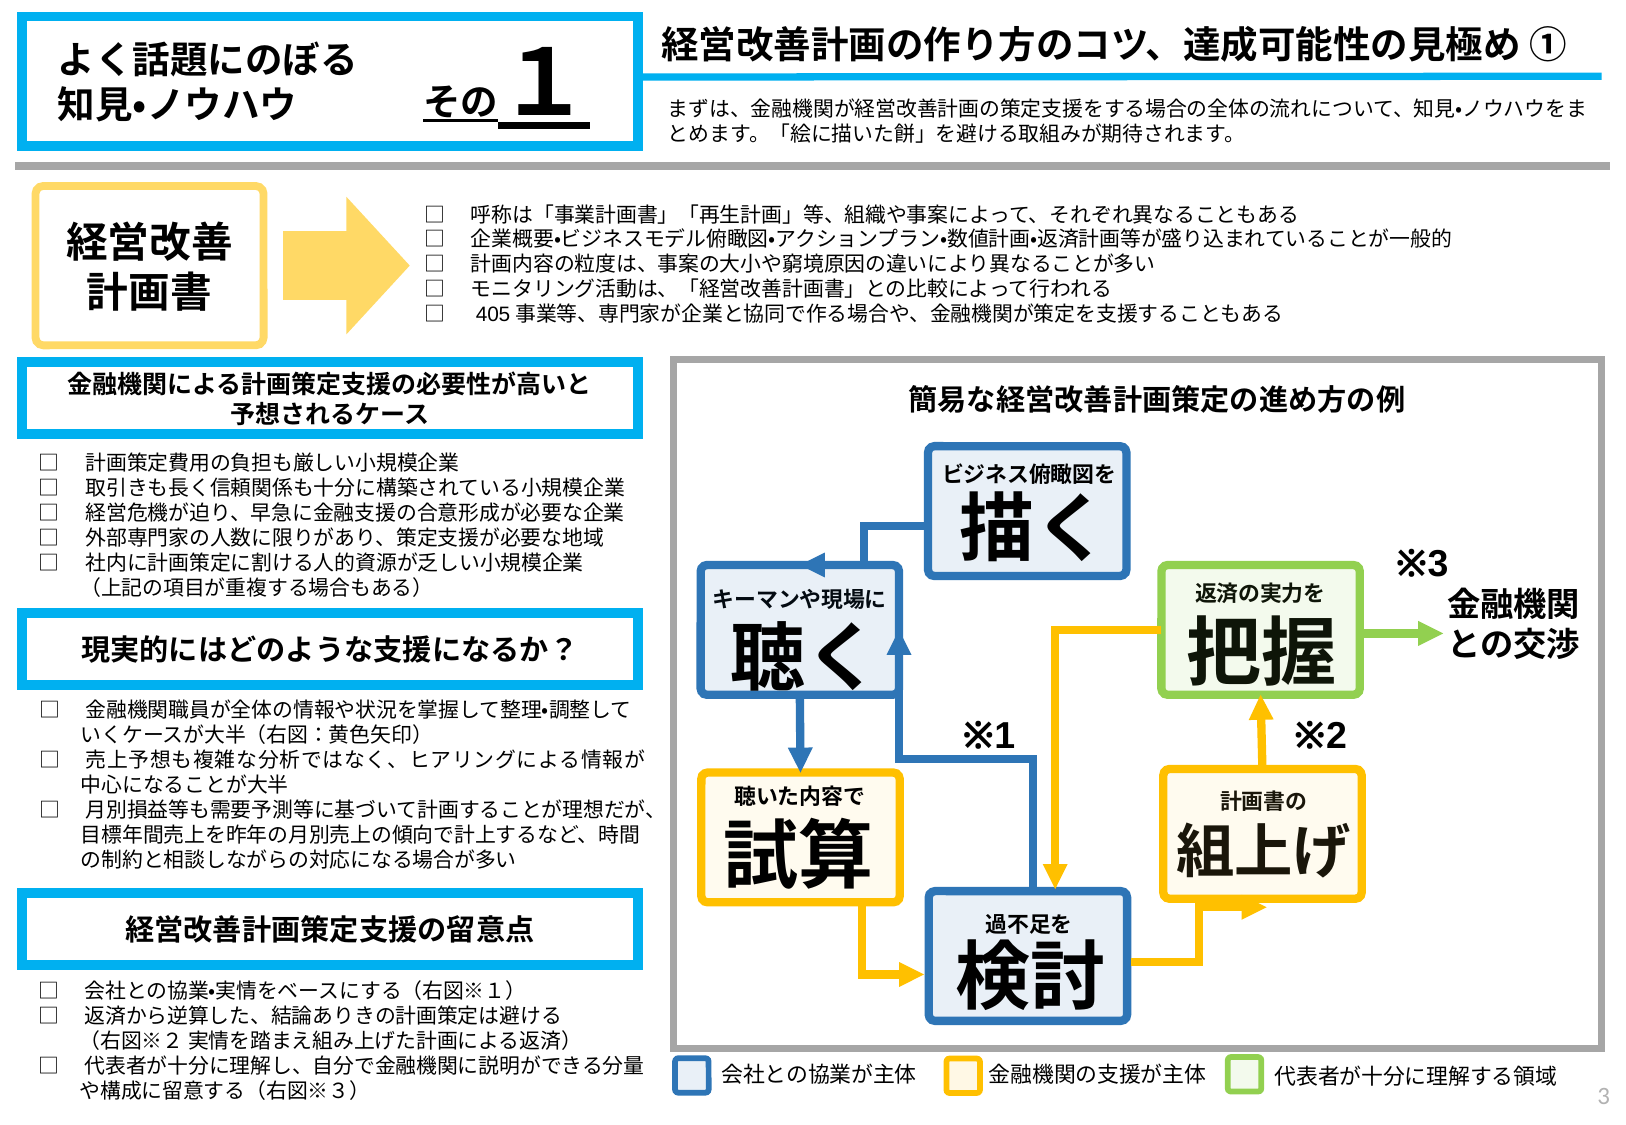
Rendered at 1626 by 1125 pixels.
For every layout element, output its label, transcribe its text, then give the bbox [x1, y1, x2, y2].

text_box [674, 1057, 710, 1094]
text_box 金融機関の支援が主体 [974, 1053, 1234, 1095]
slide_number 62 [1545, 1065, 1625, 1125]
text_box 経営改善計画の作り方のコツ、達成可能性の見極め ① [646, 13, 1602, 73]
text_box [945, 1057, 982, 1095]
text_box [677, 373, 1625, 1028]
text_box [282, 194, 409, 337]
text_box □ 金融機関職員が全体の情報や状況を掌握して整理・調整して いくケースが大半（右図：黄色矢印） □ 売上予想も複雑な分析ではなく、ヒアリングによる情報が 中心になることが大半 □ 月別損益等も需要予測等に基づいて計画することが理想だが、 目標年間売上を昨年の月別売上の傾向で計上するなど、時間 の制約と相談しながらの対応になる場合が多い [24, 689, 661, 880]
text_box □ 会社との協業・実情をベースにする（右図※１） □ 返済から逆算した、結論ありきの計画策定は避ける （右図※２ 実情を踏まえ組み上げた計画による返済） □ 代表者が十分に理解し、自分で金融機関に説明ができる分量 や構成に留意する（右図※３） [23, 970, 659, 1125]
text_box □ 呼称は「事業計画書」「再生計画」等、組織や事案によって、それぞれ異なることもある □ 企業概要・ビジネスモデル俯瞰図・アクションプラン・数値計画・返済計画等が盛り込まれていることが一般的 □ 計画内容の粒度は、事案の大小や窮境原因の違いにより異なることが多い □ モニタリング活動は、「経営改善計画書」との比較によって行われる □ 405事業等、専門家が企業と協同で作る場合や、金融機関が策定を支援することもある [409, 193, 1595, 334]
text_box よく話題にのぼる 知見・ノウハウ [43, 29, 408, 134]
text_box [1055, 629, 1162, 889]
text_box まずは、金融機関が経営改善計画の策定支援をする場合の全体の流れについて、知見・ノウハウをまとめます。「絵に描いた餅」を避ける取組みが期待されます。 [653, 88, 1607, 154]
text_box 代表者が十分に理解する領域 [1260, 1054, 1625, 1096]
text_box [21, 16, 639, 147]
text_box 経営改善計画策定支援の留意点 [21, 892, 639, 966]
text_box 現実的にはどのような支援になるか？ [21, 612, 639, 686]
text_box 経営改善 計画書 [34, 184, 265, 347]
text_box [672, 358, 1602, 1049]
text_box □ 計画策定費用の負担も厳しい小規模企業 □ 取引きも長く信頼関係も十分に構築されている小規模企業 □ 経営危機が迫り、早急に金融支援の合意形成が必要な企業 □ 外部専門家の人数に限りがあり、策定支援が必要な地域 □ 社内に計画策定に割ける人的資源が乏しい小規模企業 （上記の項目が重複する場合もある） [24, 442, 660, 607]
text_box [1226, 1055, 1260, 1093]
text_box 会社との協業が主体 [706, 1053, 948, 1095]
text_box その１ [408, 16, 672, 142]
text_box 金融機関による計画策定支援の必要性が高いと 予想されるケース [21, 361, 639, 435]
